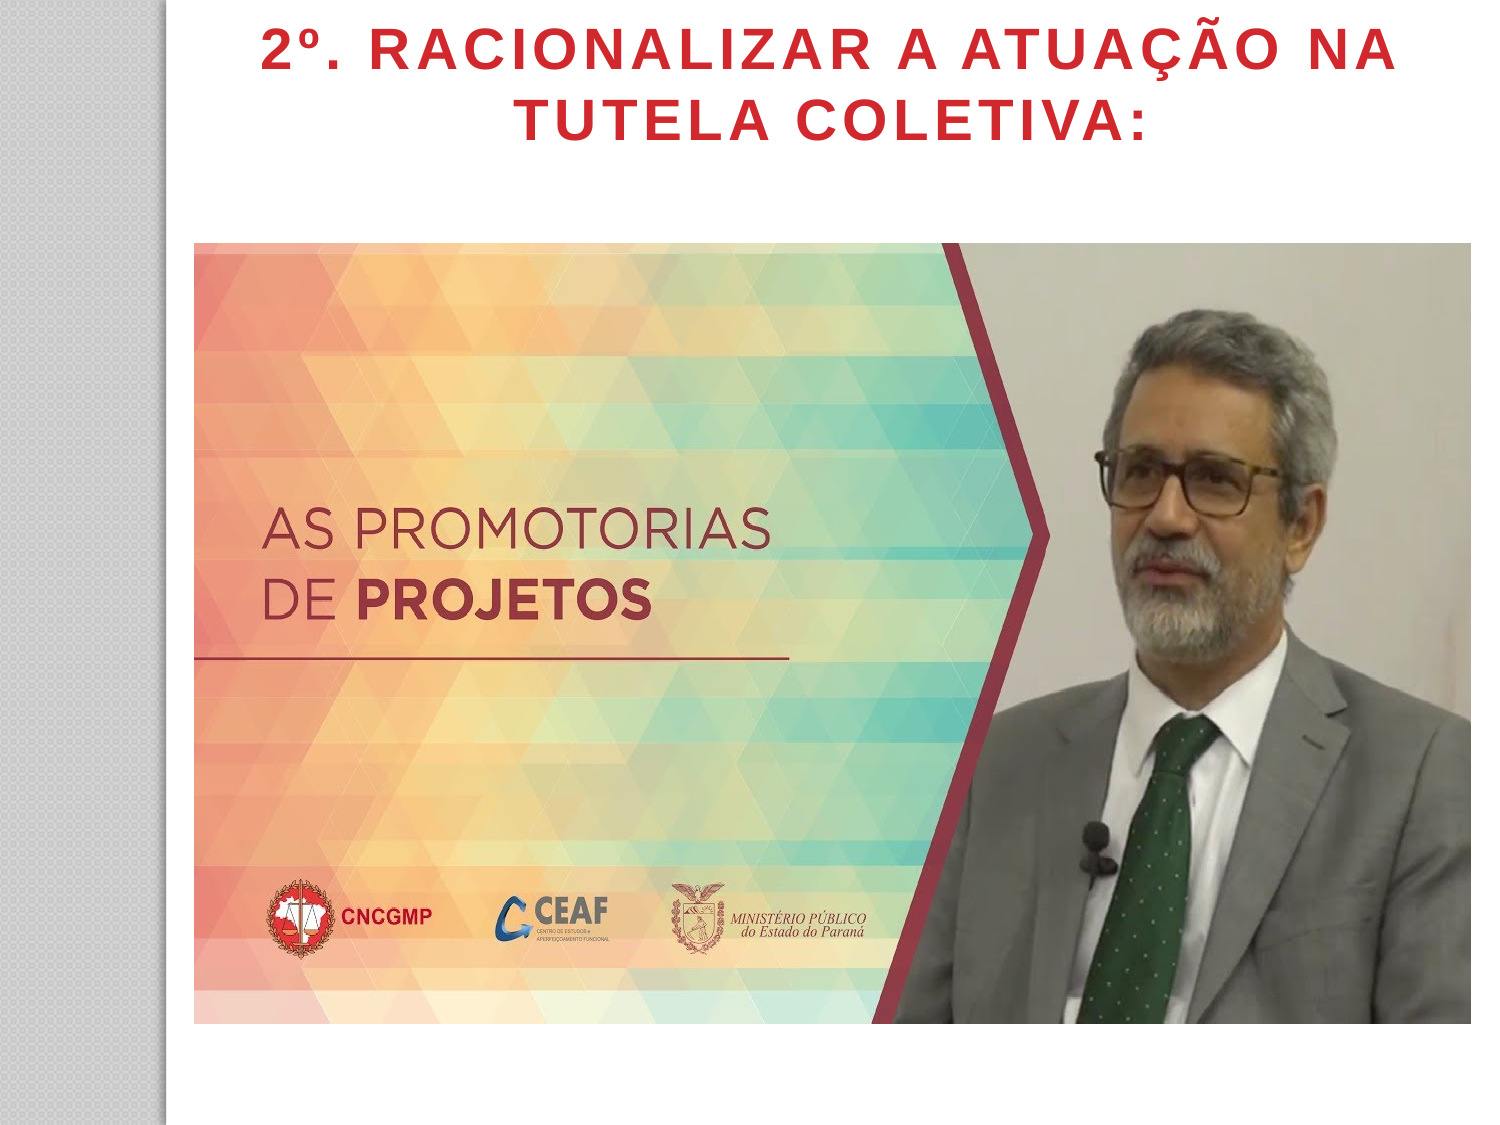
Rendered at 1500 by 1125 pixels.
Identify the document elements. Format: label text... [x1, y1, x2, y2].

picture [194, 243, 1471, 1024]
text_box [183, 196, 1475, 995]
text_box 2º. RACIONALIZAR A ATUAÇÃO NA TUTELA COLETIVA: [193, 0, 1469, 160]
